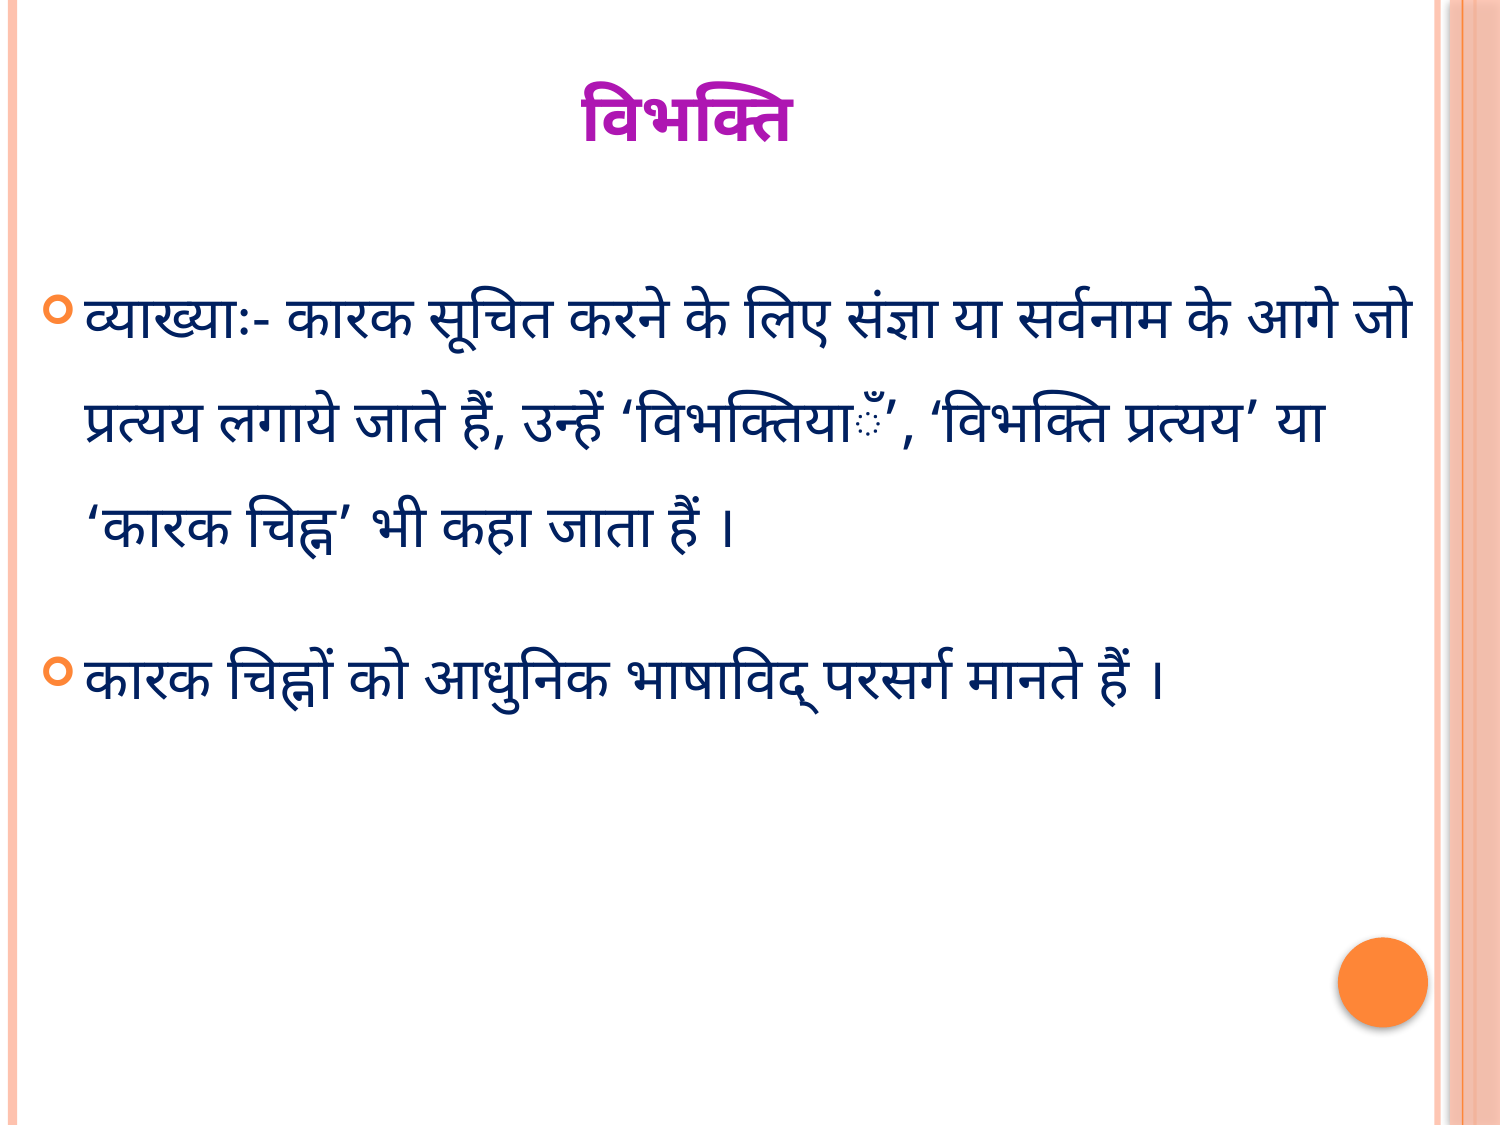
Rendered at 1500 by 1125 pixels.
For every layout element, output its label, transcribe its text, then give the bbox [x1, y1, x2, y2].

title विभक्ति [75, 0, 1300, 163]
list व्याख्याः- कारक सूचित करने के लिए संज्ञा या सर्वनाम के आगे जो प्रत्यय लगाये जाते हैं, उन्हें ‘विभक्तियाঁ’, ‘विभक्ति प्रत्यय’ या ‘कारक चिह्न’ भी कहा जाता हैं । कारक चिह्नों को आधुनिक भाषाविद् परसर्ग मानते हैं । [24, 237, 1438, 1037]
